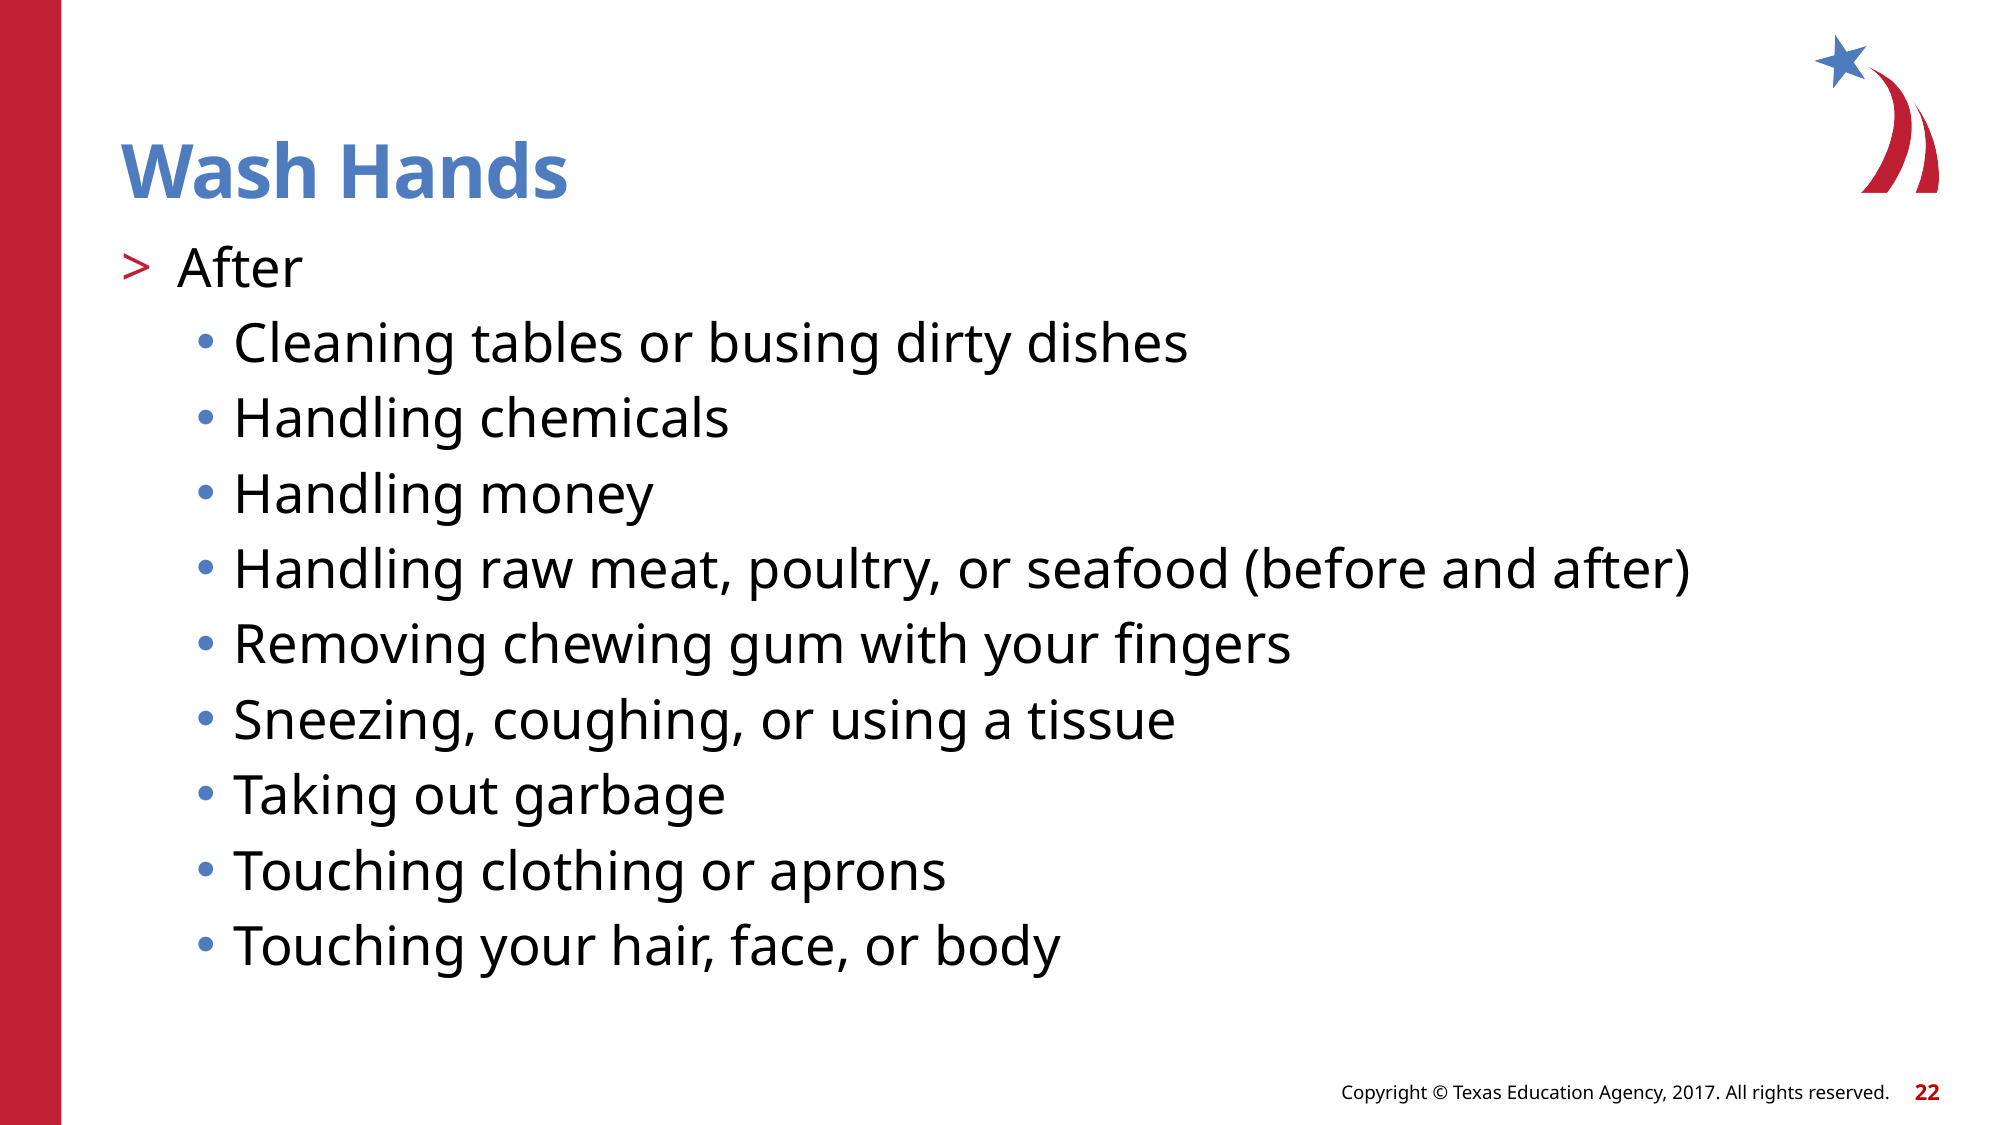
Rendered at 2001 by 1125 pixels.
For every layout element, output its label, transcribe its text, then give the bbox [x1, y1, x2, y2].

picture [1814, 34, 1939, 193]
text_box Wash Hands [121, 71, 1772, 216]
list After Cleaning tables or busing dirty dishes Handling chemicals Handling money Handling raw meat, poultry, or seafood (before and after) Removing chewing gum with your fingers Sneezing, coughing, or using a tissue Taking out garbage Touching clothing or aprons Touching your hair, face, or body [121, 233, 1936, 1010]
